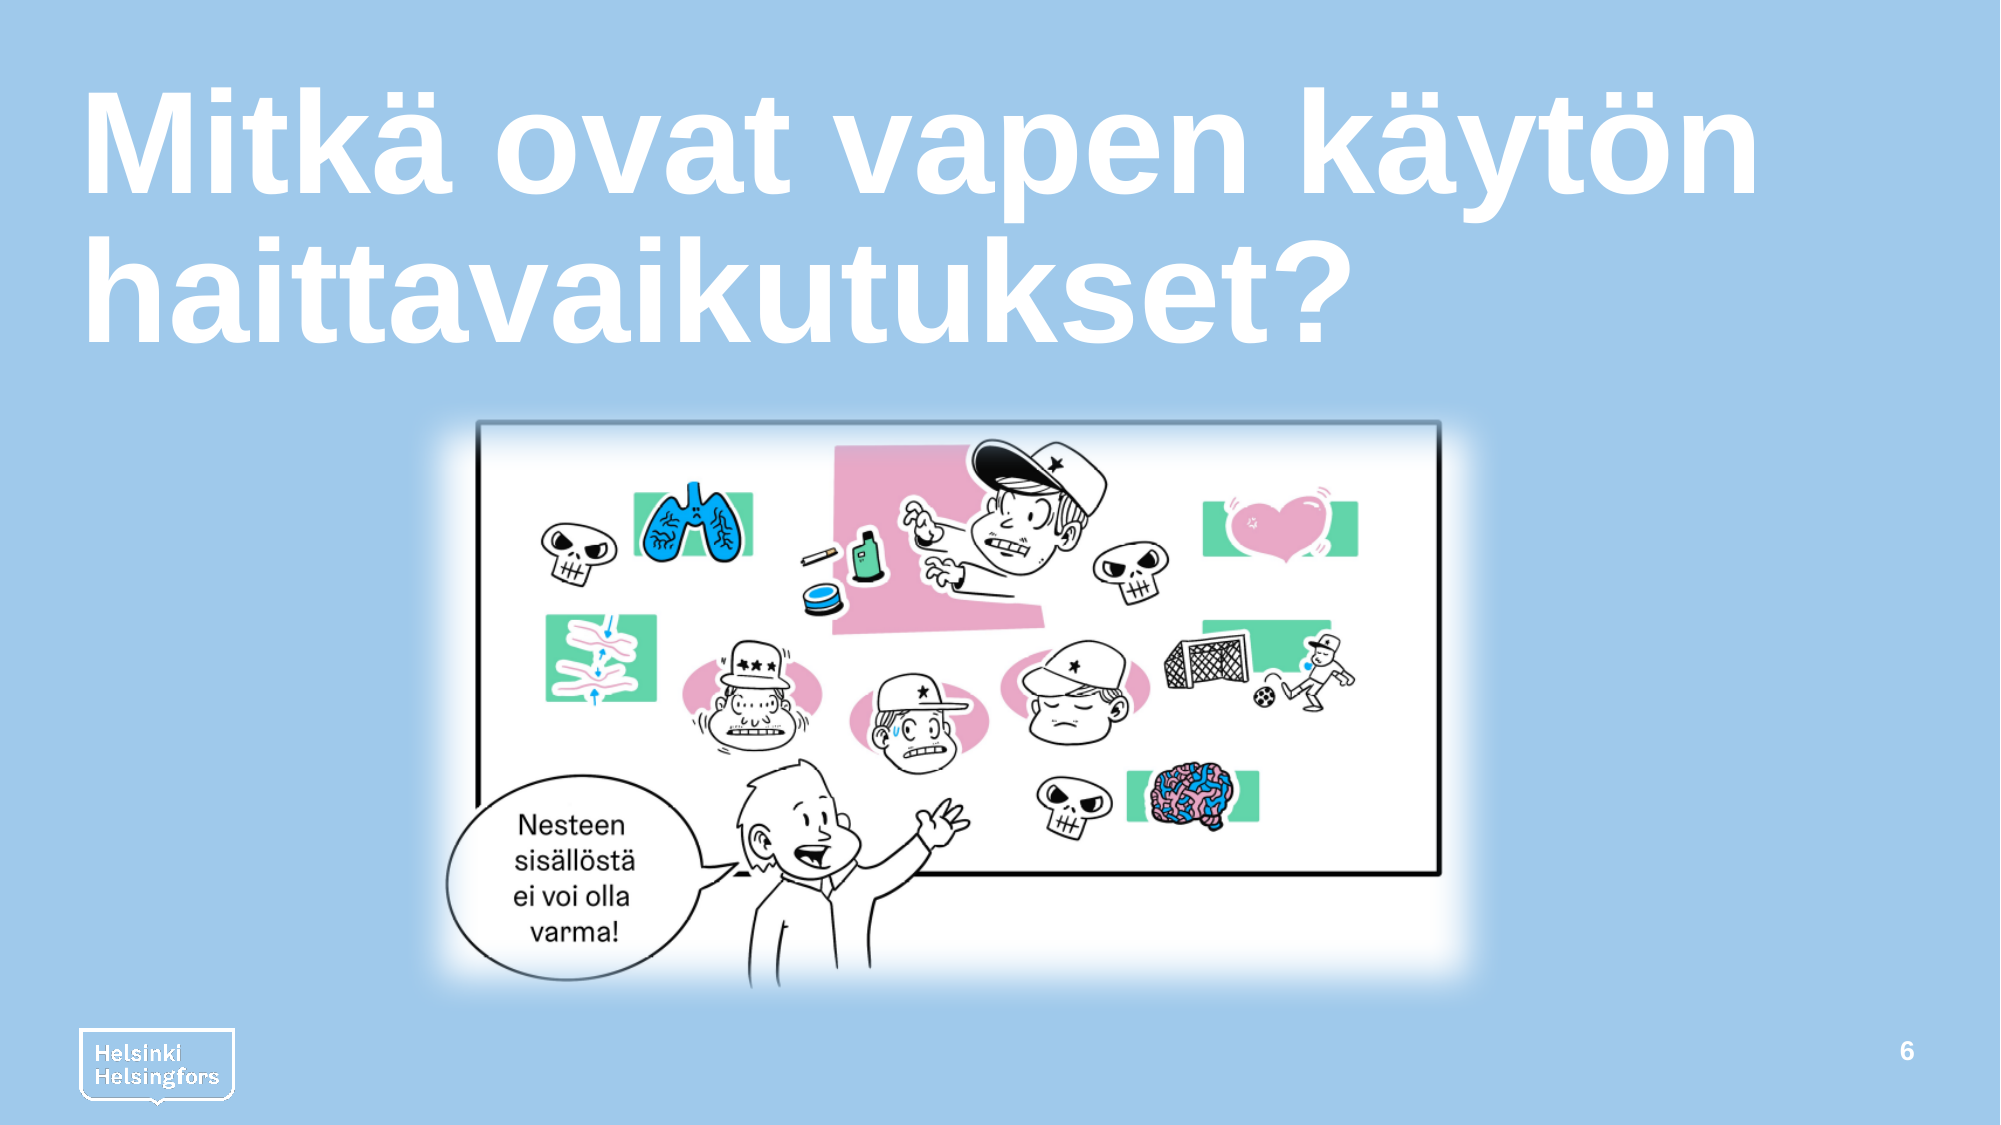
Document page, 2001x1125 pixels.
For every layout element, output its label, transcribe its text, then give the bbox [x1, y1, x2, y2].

picture [403, 395, 1506, 1016]
picture [79, 1028, 235, 1106]
slide_number 6 [1712, 1028, 1916, 1071]
title Mitkä ovat vapen käytön haittavaikutukset? [79, 75, 1829, 918]
